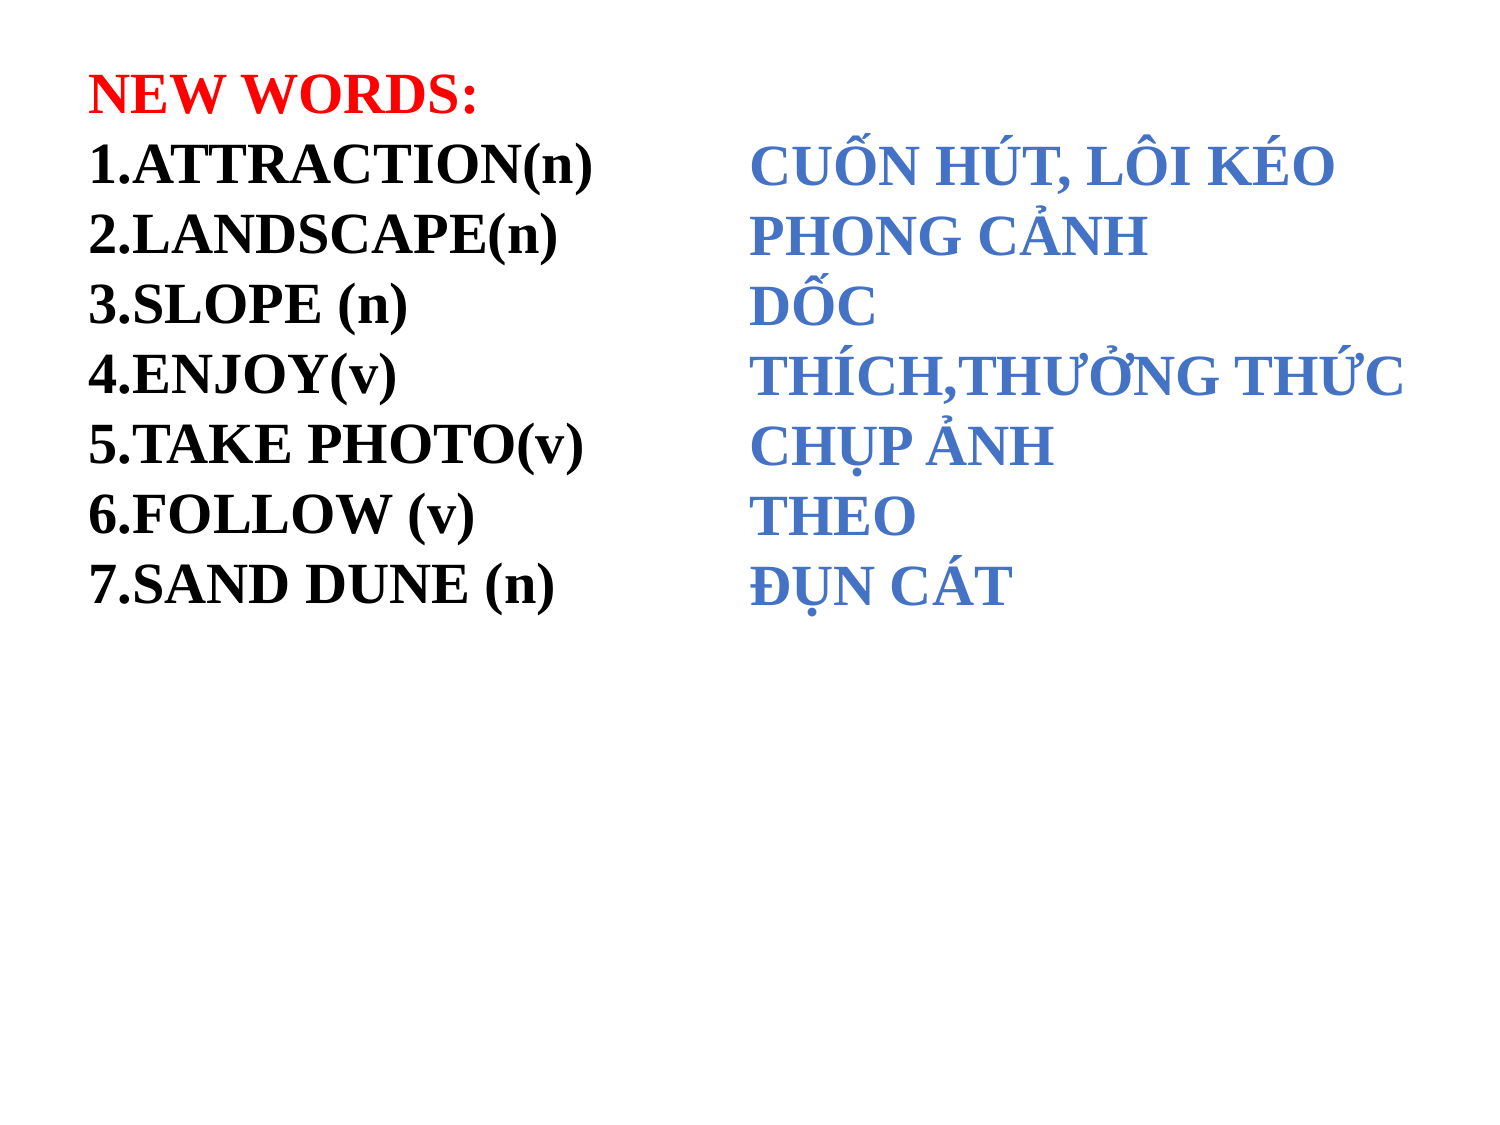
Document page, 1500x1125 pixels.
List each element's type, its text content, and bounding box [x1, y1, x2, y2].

text_box NEW WORDS: 1.ATTRACTION(n) 2.LANDSCAPE(n) 3.SLOPE (n) 4.ENJOY(v) 5.TAKE PHOTO(v) 6.FOLLOW (v) 7.SAND DUNE (n) [73, 47, 800, 623]
text_box CUỐN HÚT, LÔI KÉO PHONG CẢNH DỐC THÍCH,THƯỞNG THỨC CHỤP ẢNH THEO ĐỤN CÁT [734, 119, 1483, 625]
